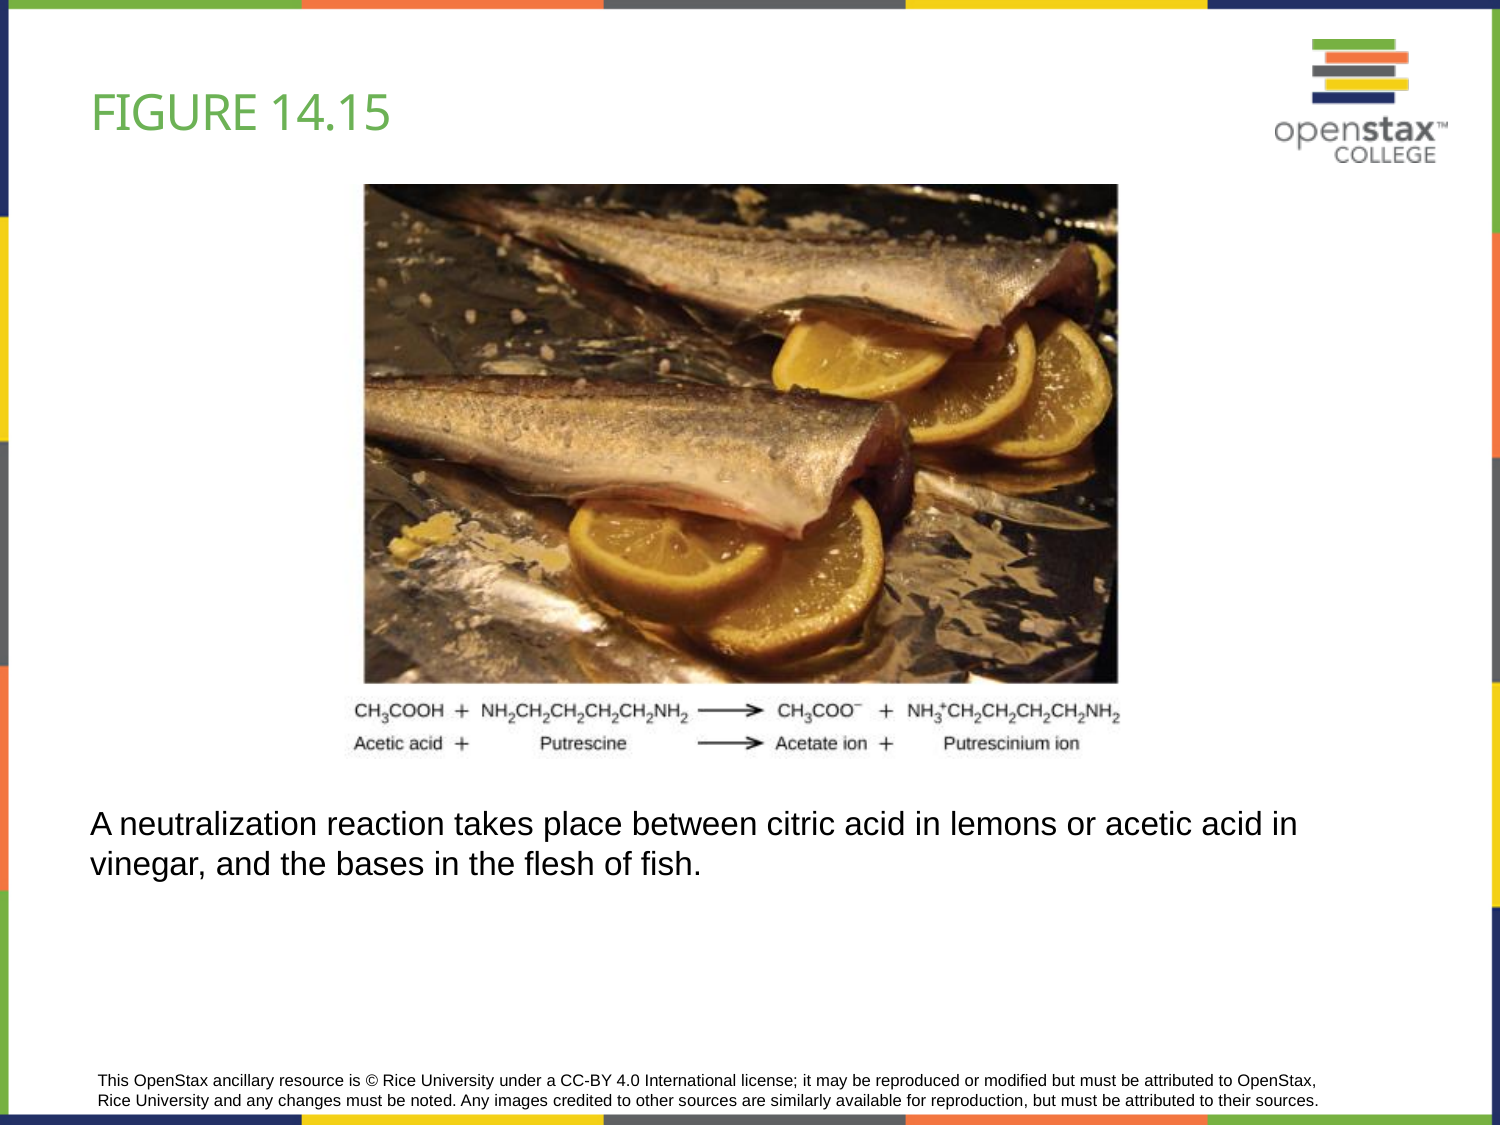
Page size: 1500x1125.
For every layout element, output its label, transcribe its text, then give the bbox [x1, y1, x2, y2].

list A neutralization reaction takes place between citric acid in lemons or acetic acid in vinegar, and the bases in the flesh of fish. [75, 794, 1398, 986]
title Figure 14.15 [75, 39, 1274, 148]
footer This OpenStax ancillary resource is © Rice University under a CC-BY 4.0 International license; it may be reproduced or modified but must be attributed to OpenStax, Rice University and any changes must be noted. Any images credited to other sources are similarly available for reproduction, but must be attributed to their sources. [82, 1062, 1364, 1110]
picture [0, 0, 1500, 1125]
